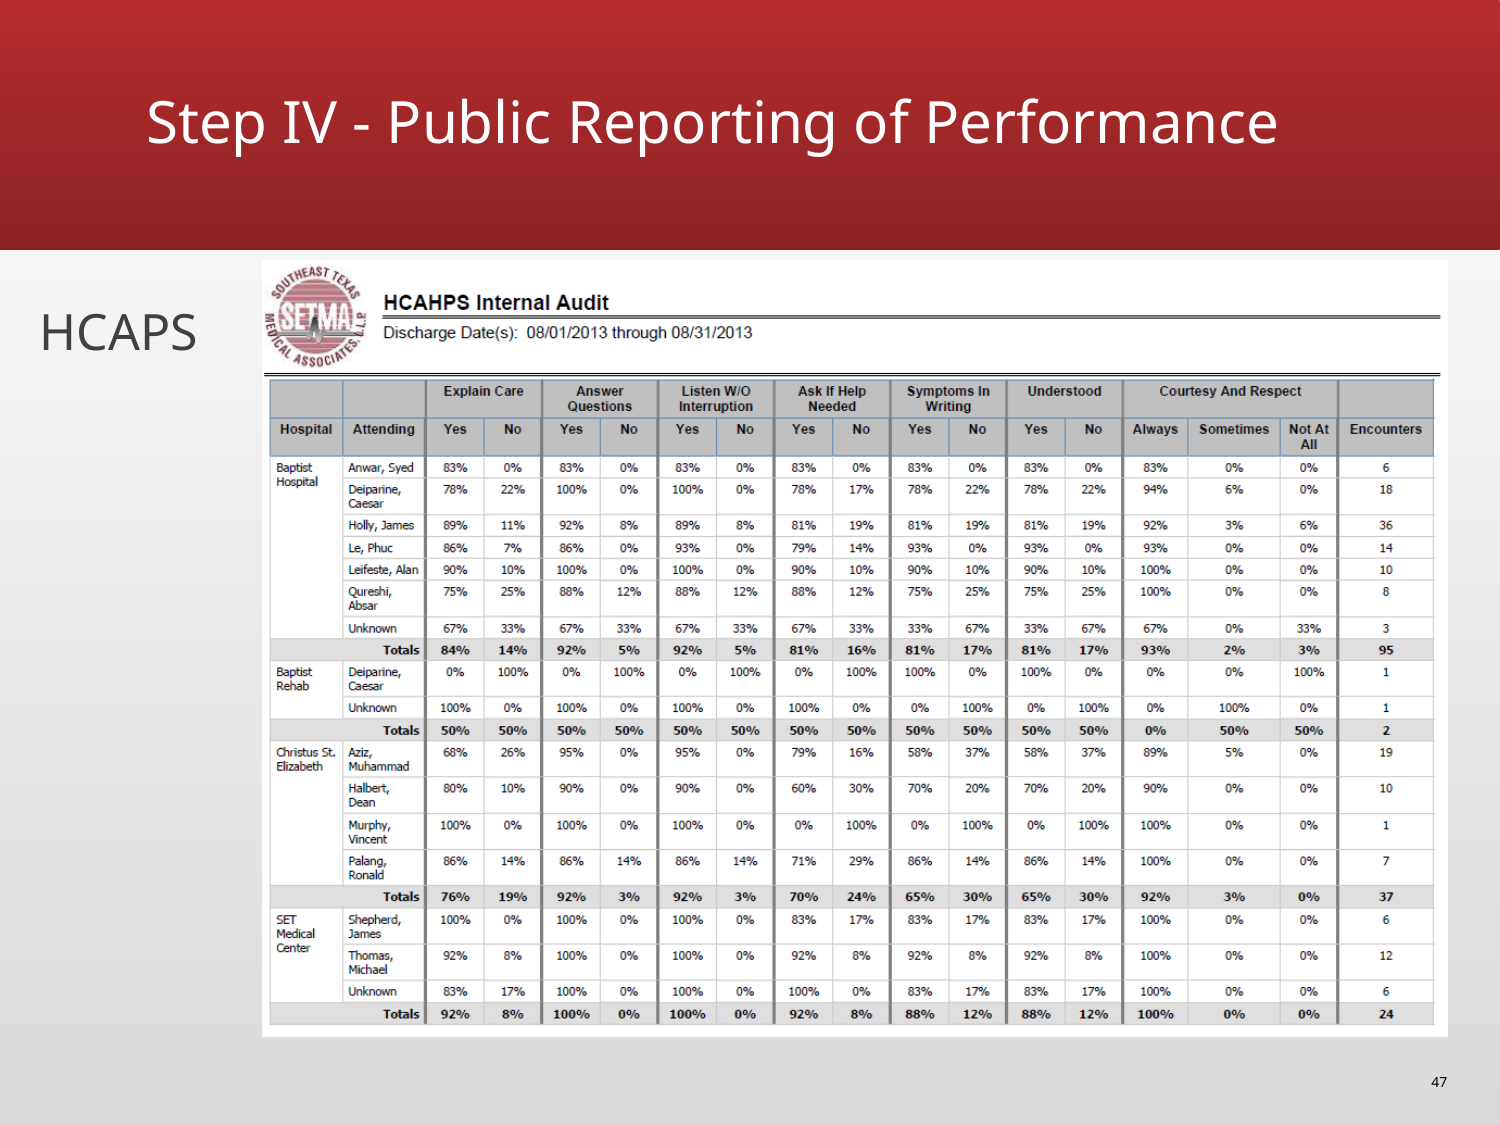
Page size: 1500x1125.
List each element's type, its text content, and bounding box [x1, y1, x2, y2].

slide_number 47 [1359, 1063, 1463, 1103]
picture [262, 260, 1448, 1037]
title Step IV - Public Reporting of Performance [131, 16, 1369, 234]
list HCAPS [24, 299, 238, 1050]
